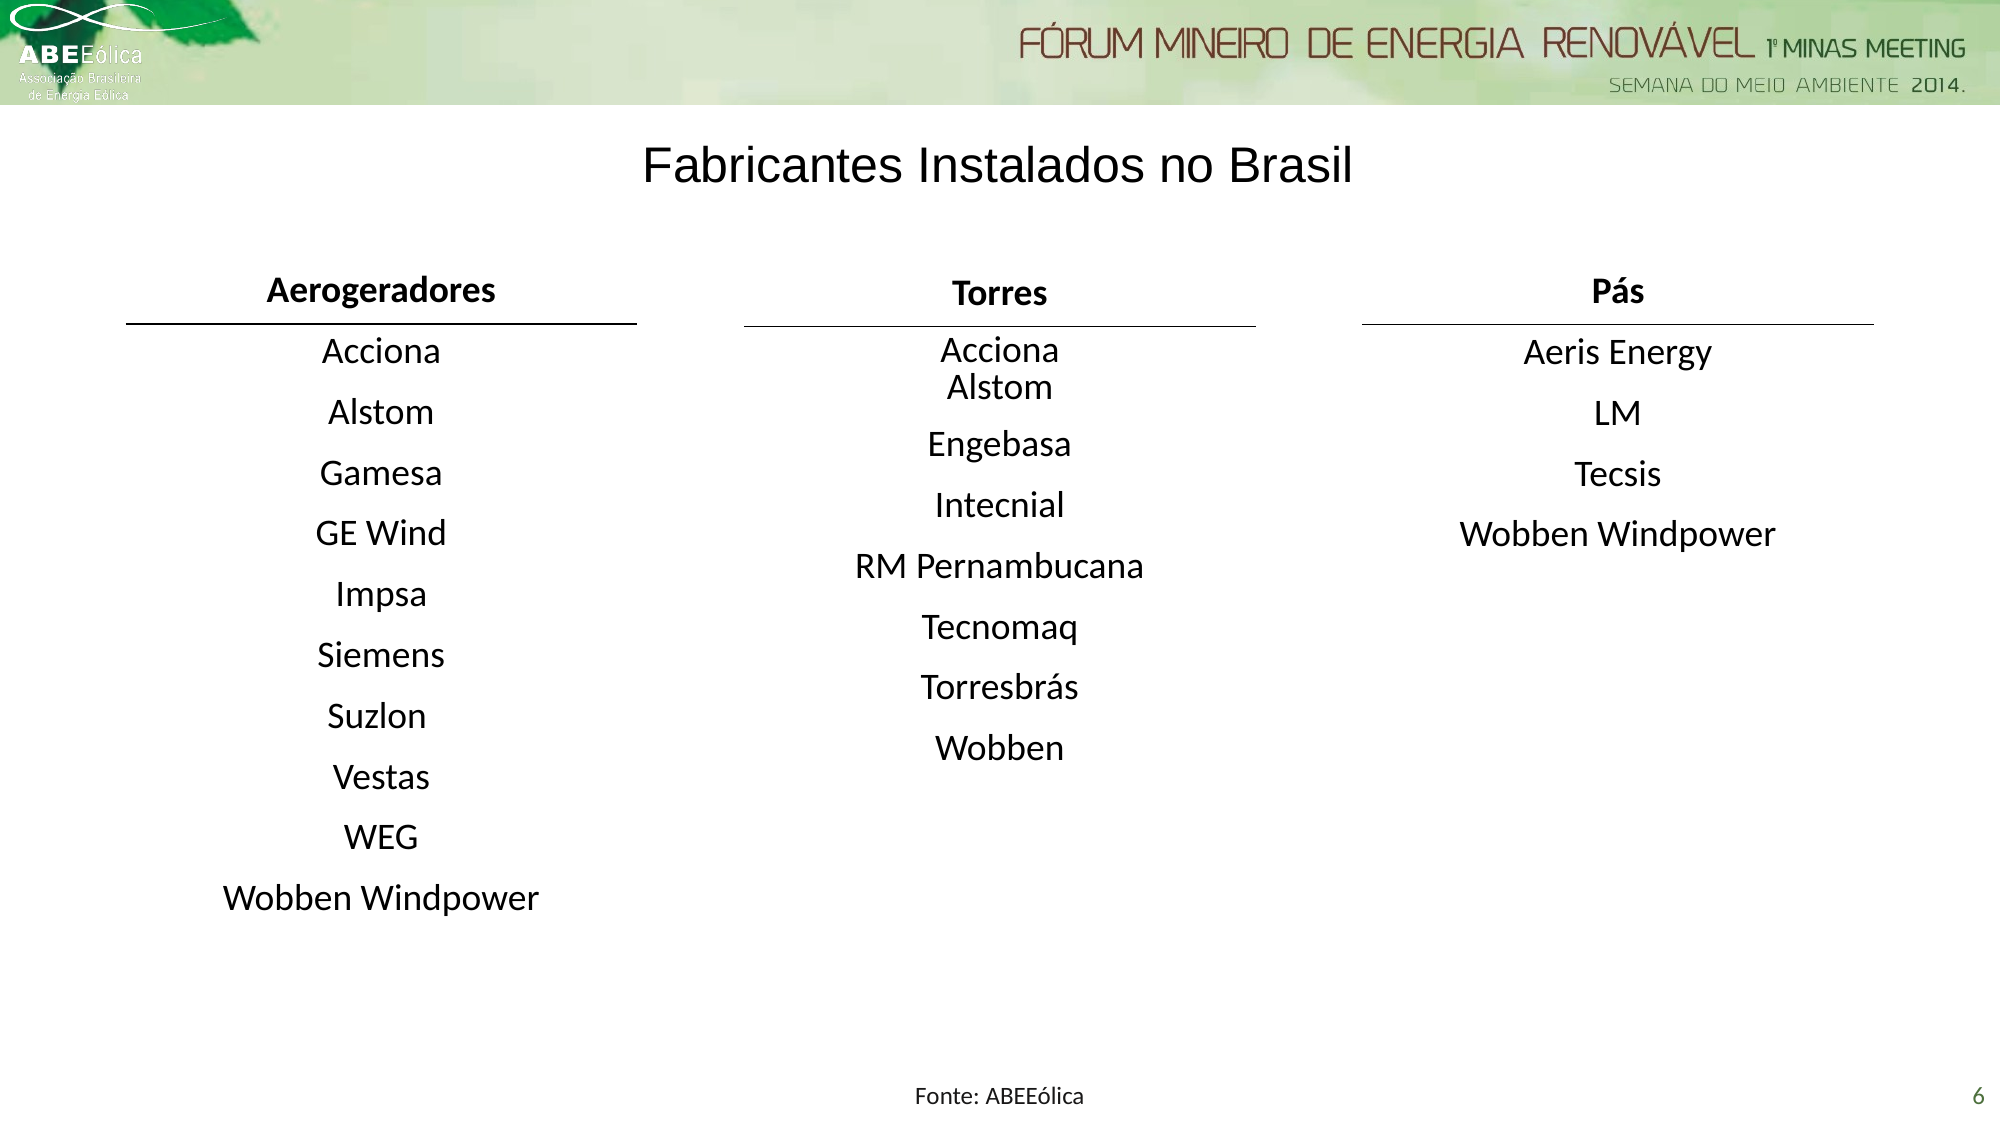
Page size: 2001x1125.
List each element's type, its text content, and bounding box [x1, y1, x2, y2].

table_cell GE Wind [126, 506, 637, 567]
table_cell Vestas [126, 749, 637, 810]
table_cell Acciona Alstom [744, 327, 1256, 417]
table_cell Engebasa [744, 417, 1256, 478]
table_cell LM [1362, 385, 1874, 446]
picture [0, 0, 2000, 108]
table_cell Suzlon [126, 689, 637, 749]
table_cell Wobben Windpower [126, 871, 637, 932]
table_header Torres [744, 266, 1256, 326]
table_cell Wobben Windpower [1362, 507, 1874, 568]
title Fabricantes Instalados no Brasil [54, 124, 1943, 210]
table_cell Acciona [126, 325, 637, 384]
table_header Pás [1362, 264, 1874, 324]
table_cell WEG [126, 810, 637, 871]
table_cell Tecnomaq [744, 599, 1256, 660]
table_cell Aeris Energy [1362, 325, 1874, 385]
table_cell Intecnial [744, 478, 1256, 539]
footer Fonte: ABEEólica [662, 1065, 1338, 1125]
table_cell Impsa [126, 567, 637, 628]
slide_number 6 [1550, 1065, 2000, 1125]
table_header Aerogeradores [126, 263, 637, 323]
table_cell RM Pernambucana [744, 539, 1256, 599]
table_cell Tecsis [1362, 446, 1874, 507]
table_cell Alstom [126, 384, 637, 445]
table_cell Torresbrás [744, 660, 1256, 721]
table_cell Wobben [744, 721, 1256, 782]
table_cell Siemens [126, 628, 637, 689]
table_cell Gamesa [126, 445, 637, 506]
